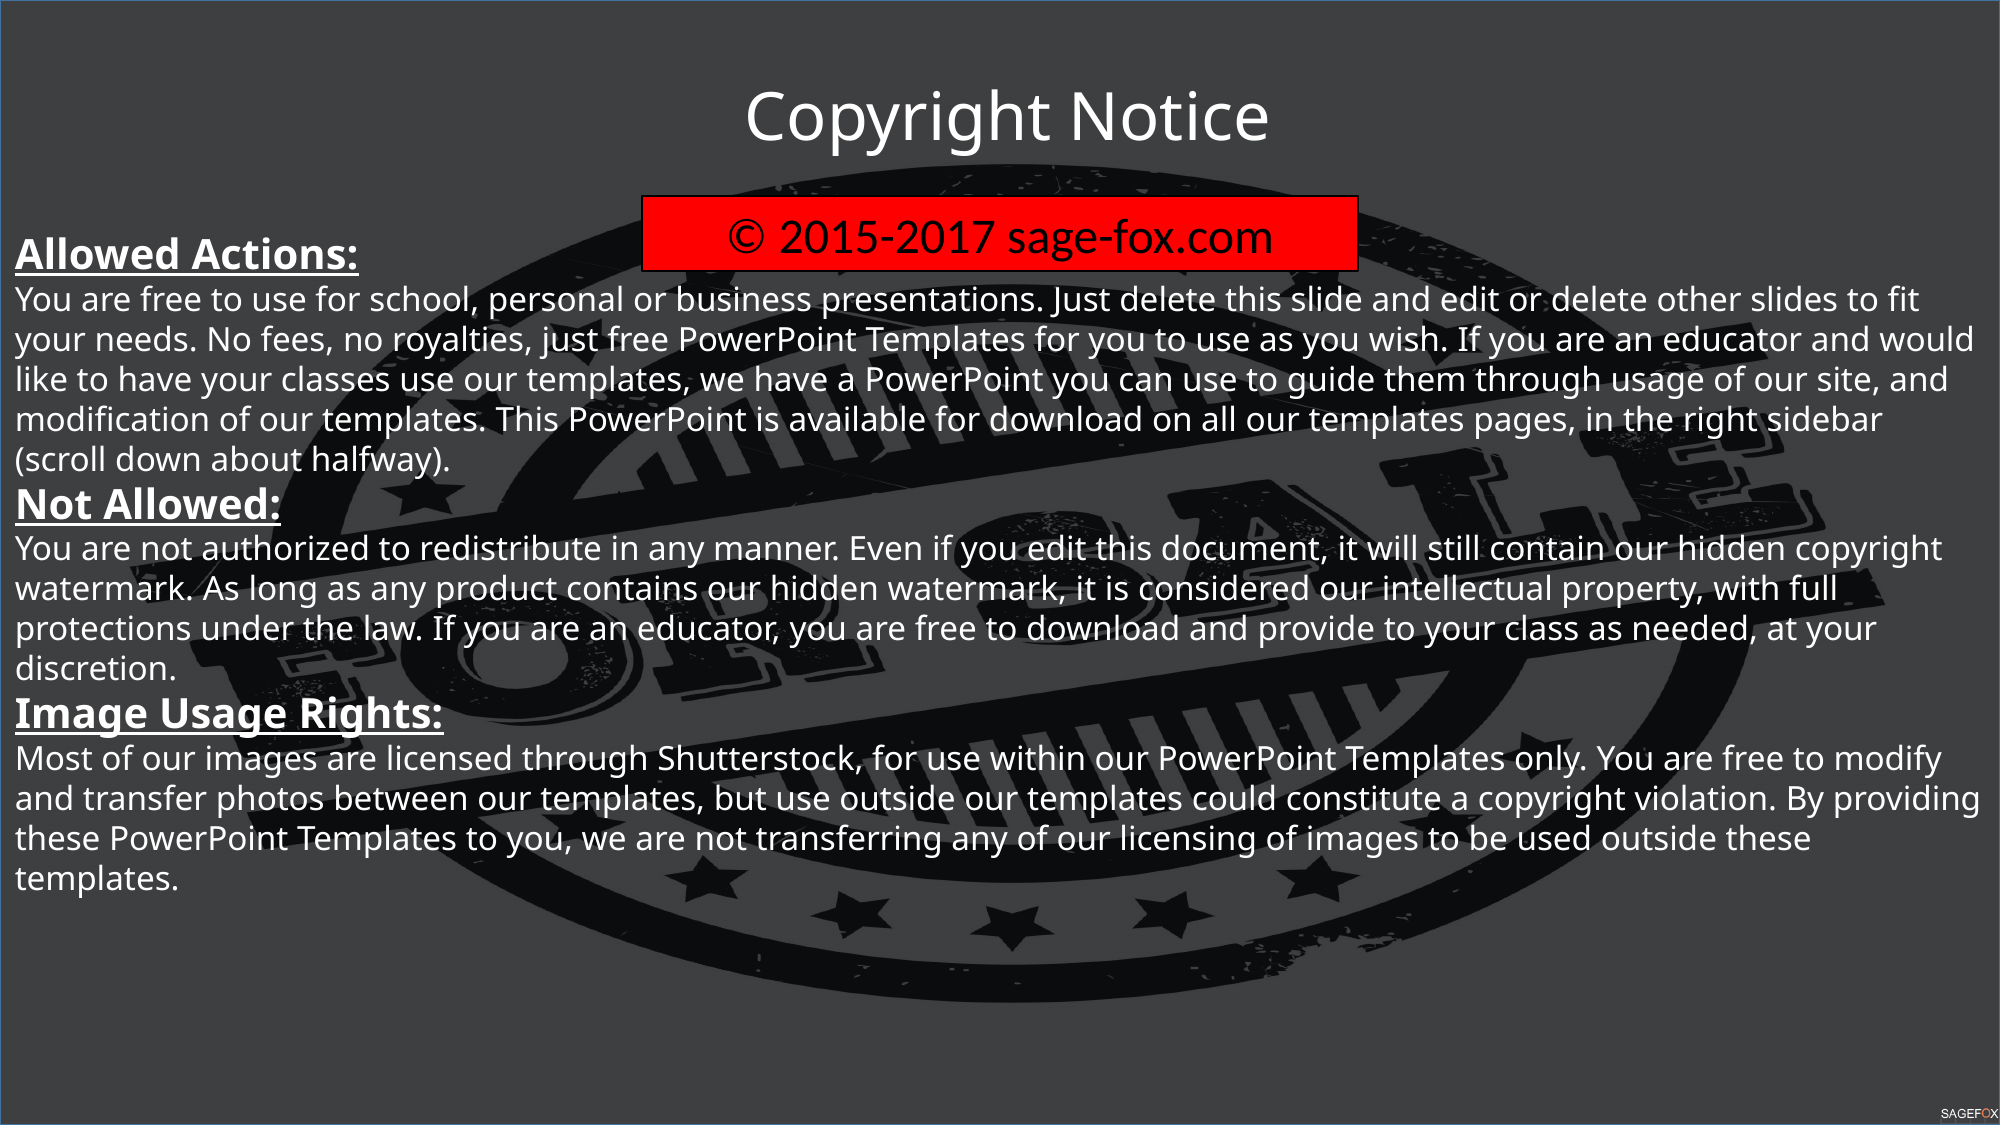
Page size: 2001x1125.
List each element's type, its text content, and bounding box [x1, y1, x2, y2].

title Copyright Notice [493, 60, 1524, 178]
text_box © 2015-2017 sage-fox.com [641, 196, 1358, 272]
text_box Allowed Actions: You are free to use for school, personal or business presentations. Just delete this slide and edit or delete other slides to fit your needs. No fees, no royalties, just free PowerPoint Templates for you to use as you wish. If you are an educator and would like to have your classes use our templates, we have a PowerPoint you can use to guide them through usage of our site, and modification of our templates. This PowerPoint is available for download on all our templates pages, in the right sidebar (scroll down about halfway). Not Allowed: You are not authorized to redistribute in any manner. Even if you edit this document, it will still contain our hidden copyright watermark. As long as any product contains our hidden watermark, it is considered our intellectual property, with full protections under the law. If you are an educator, you are free to download and provide to your class as needed, at your discretion. Image Usage Rights: Most of our images are licensed through Shutterstock, for use within our PowerPoint Templates only. You are free to modify and transfer photos between our templates, but use outside our templates could constitute a copyright violation. By providing these PowerPoint Templates to you, we are not transferring any of our licensing of images to be used outside these templates. [0, 0, 2000, 1125]
